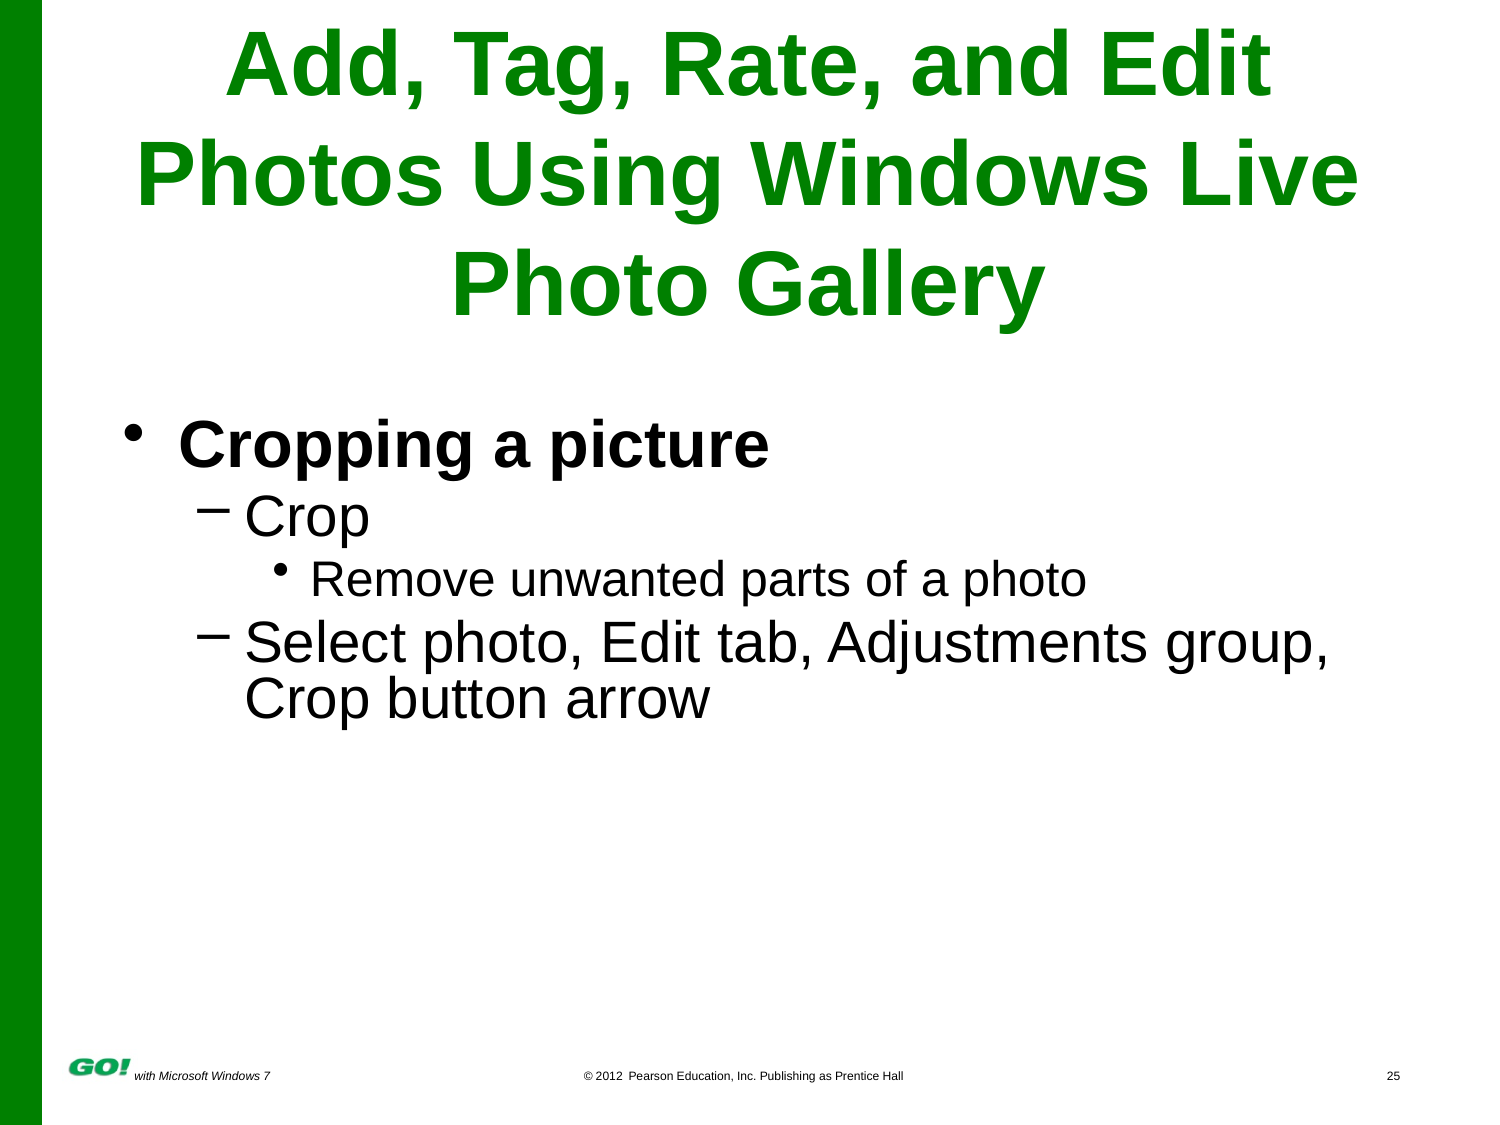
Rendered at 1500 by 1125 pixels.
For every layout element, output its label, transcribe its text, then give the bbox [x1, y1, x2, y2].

picture [62, 1049, 138, 1086]
list Cropping a picture Crop Remove unwanted parts of a photo Select photo, Edit tab, Adjustments group, Crop button arrow [107, 408, 1383, 1068]
title Add, Tag, Rate, and Edit Photos Using Windows Live Photo Gallery [73, 45, 1424, 292]
